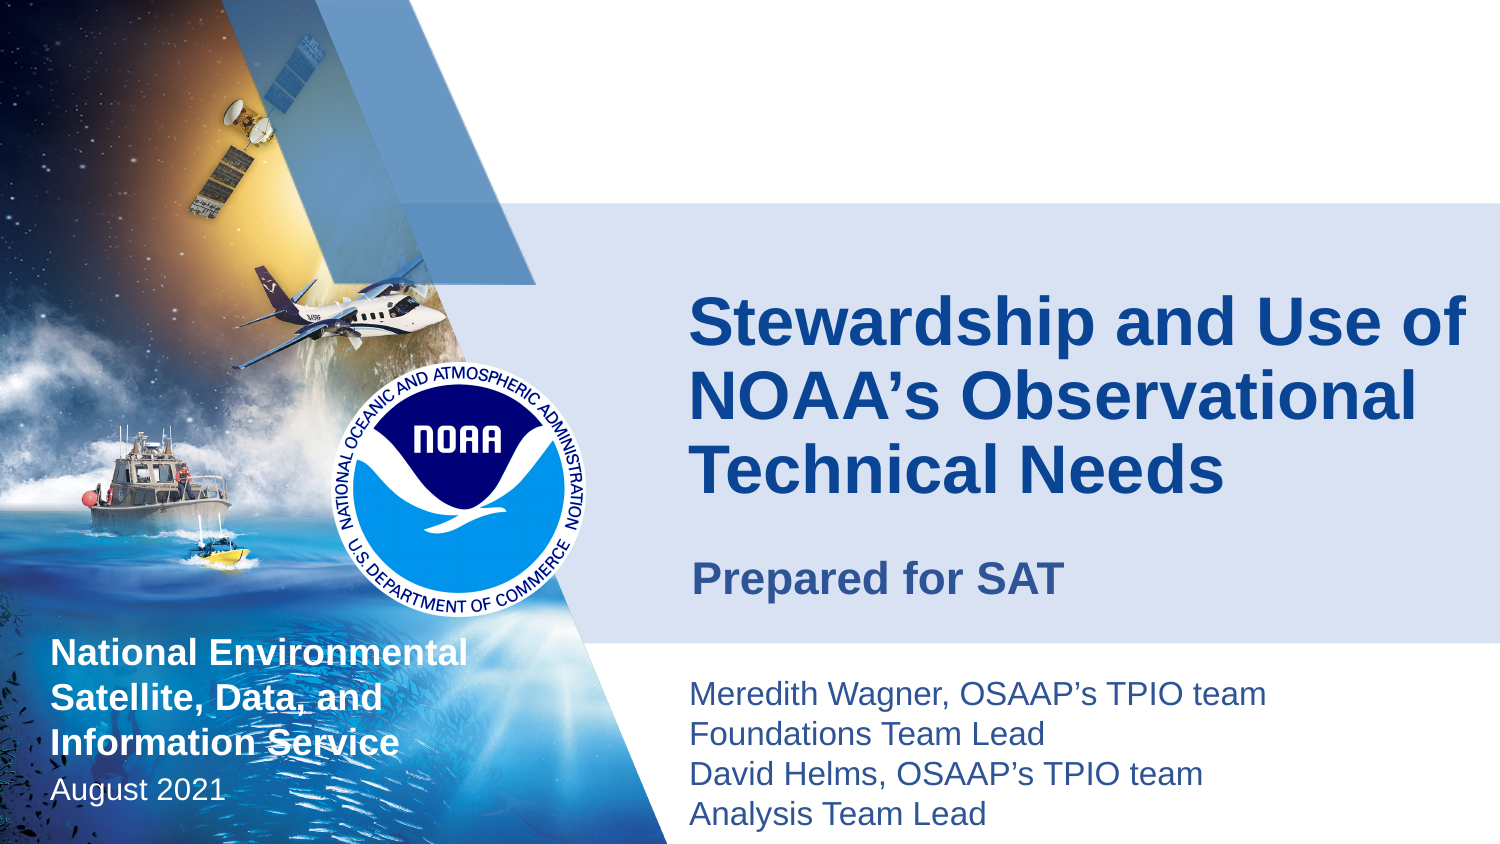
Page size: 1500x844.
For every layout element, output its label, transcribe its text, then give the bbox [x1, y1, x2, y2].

picture [0, 0, 699, 844]
text_box Stewardship and Use of NOAA’s Observational Technical Needs [677, 267, 1491, 515]
text_box August 2021 [50, 755, 303, 826]
text_box Prepared for SAT [680, 543, 1426, 616]
text_box Meredith Wagner, OSAAP’s TPIO team Foundations Team Lead David Helms, OSAAP’s TPIO team Analysis Team Lead [677, 666, 1416, 835]
